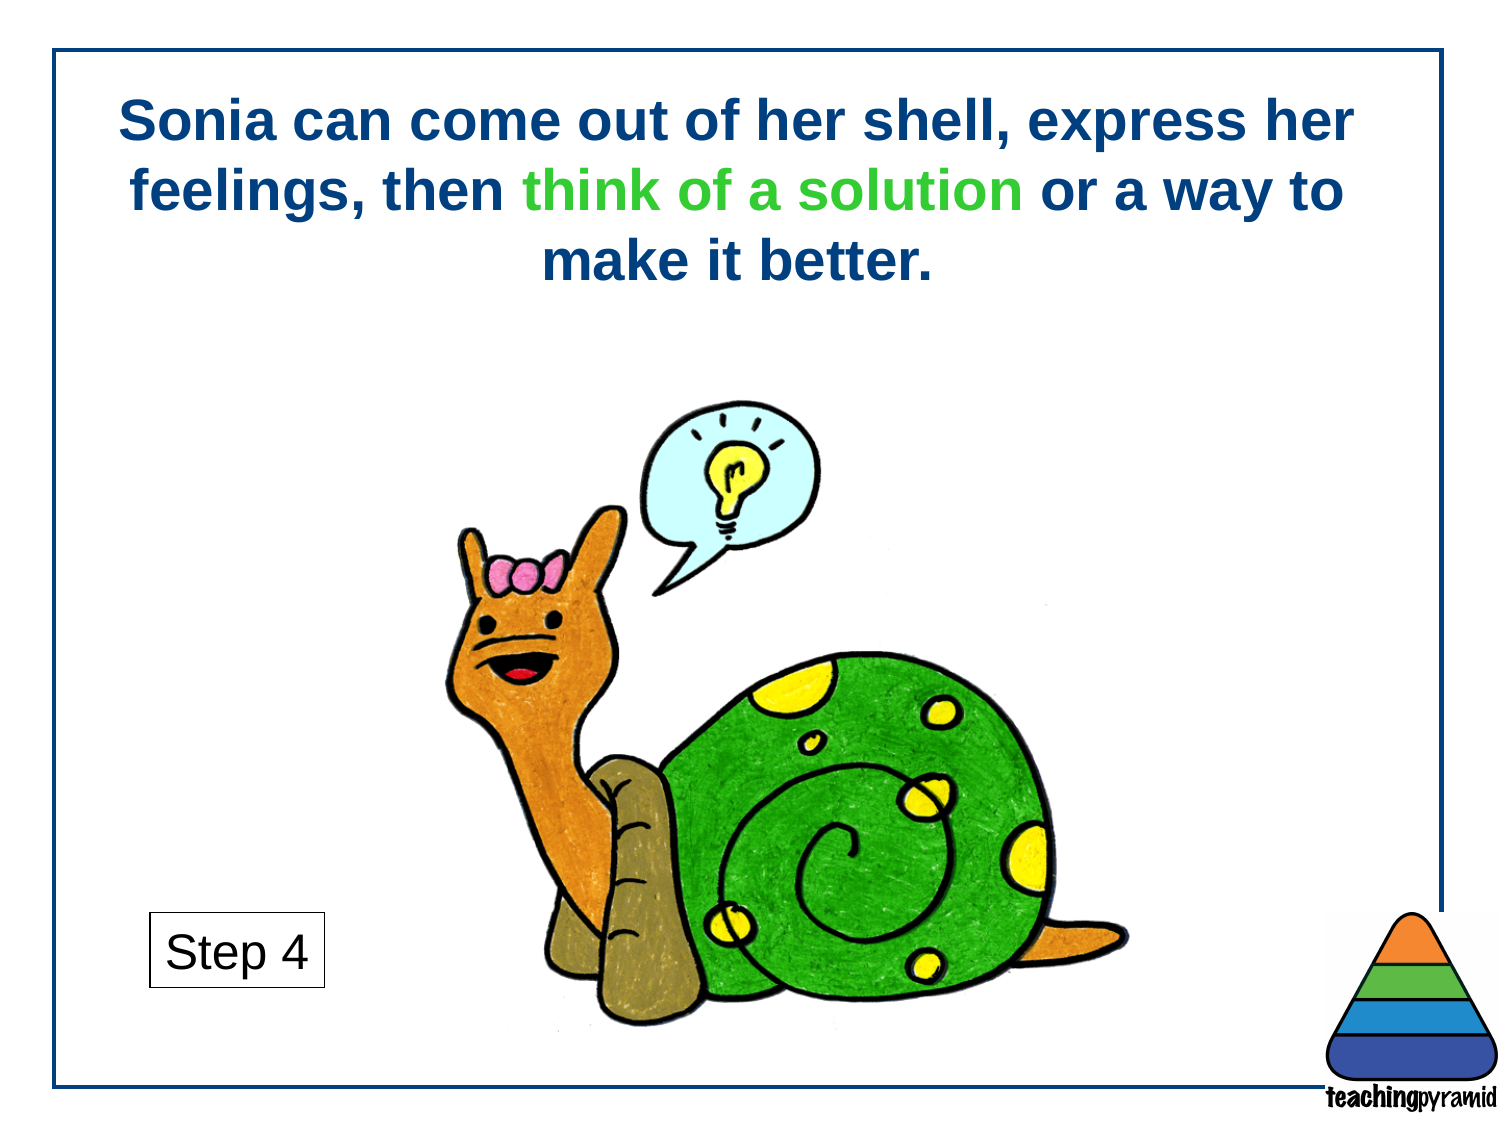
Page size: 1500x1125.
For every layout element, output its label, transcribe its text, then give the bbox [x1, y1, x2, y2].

picture [1325, 912, 1498, 1113]
picture [439, 394, 1138, 1034]
text_box Step 4 [150, 912, 325, 988]
title Sonia can come out of her shell, express her feelings, then think of a solution or a way to make it better. [62, 74, 1413, 301]
